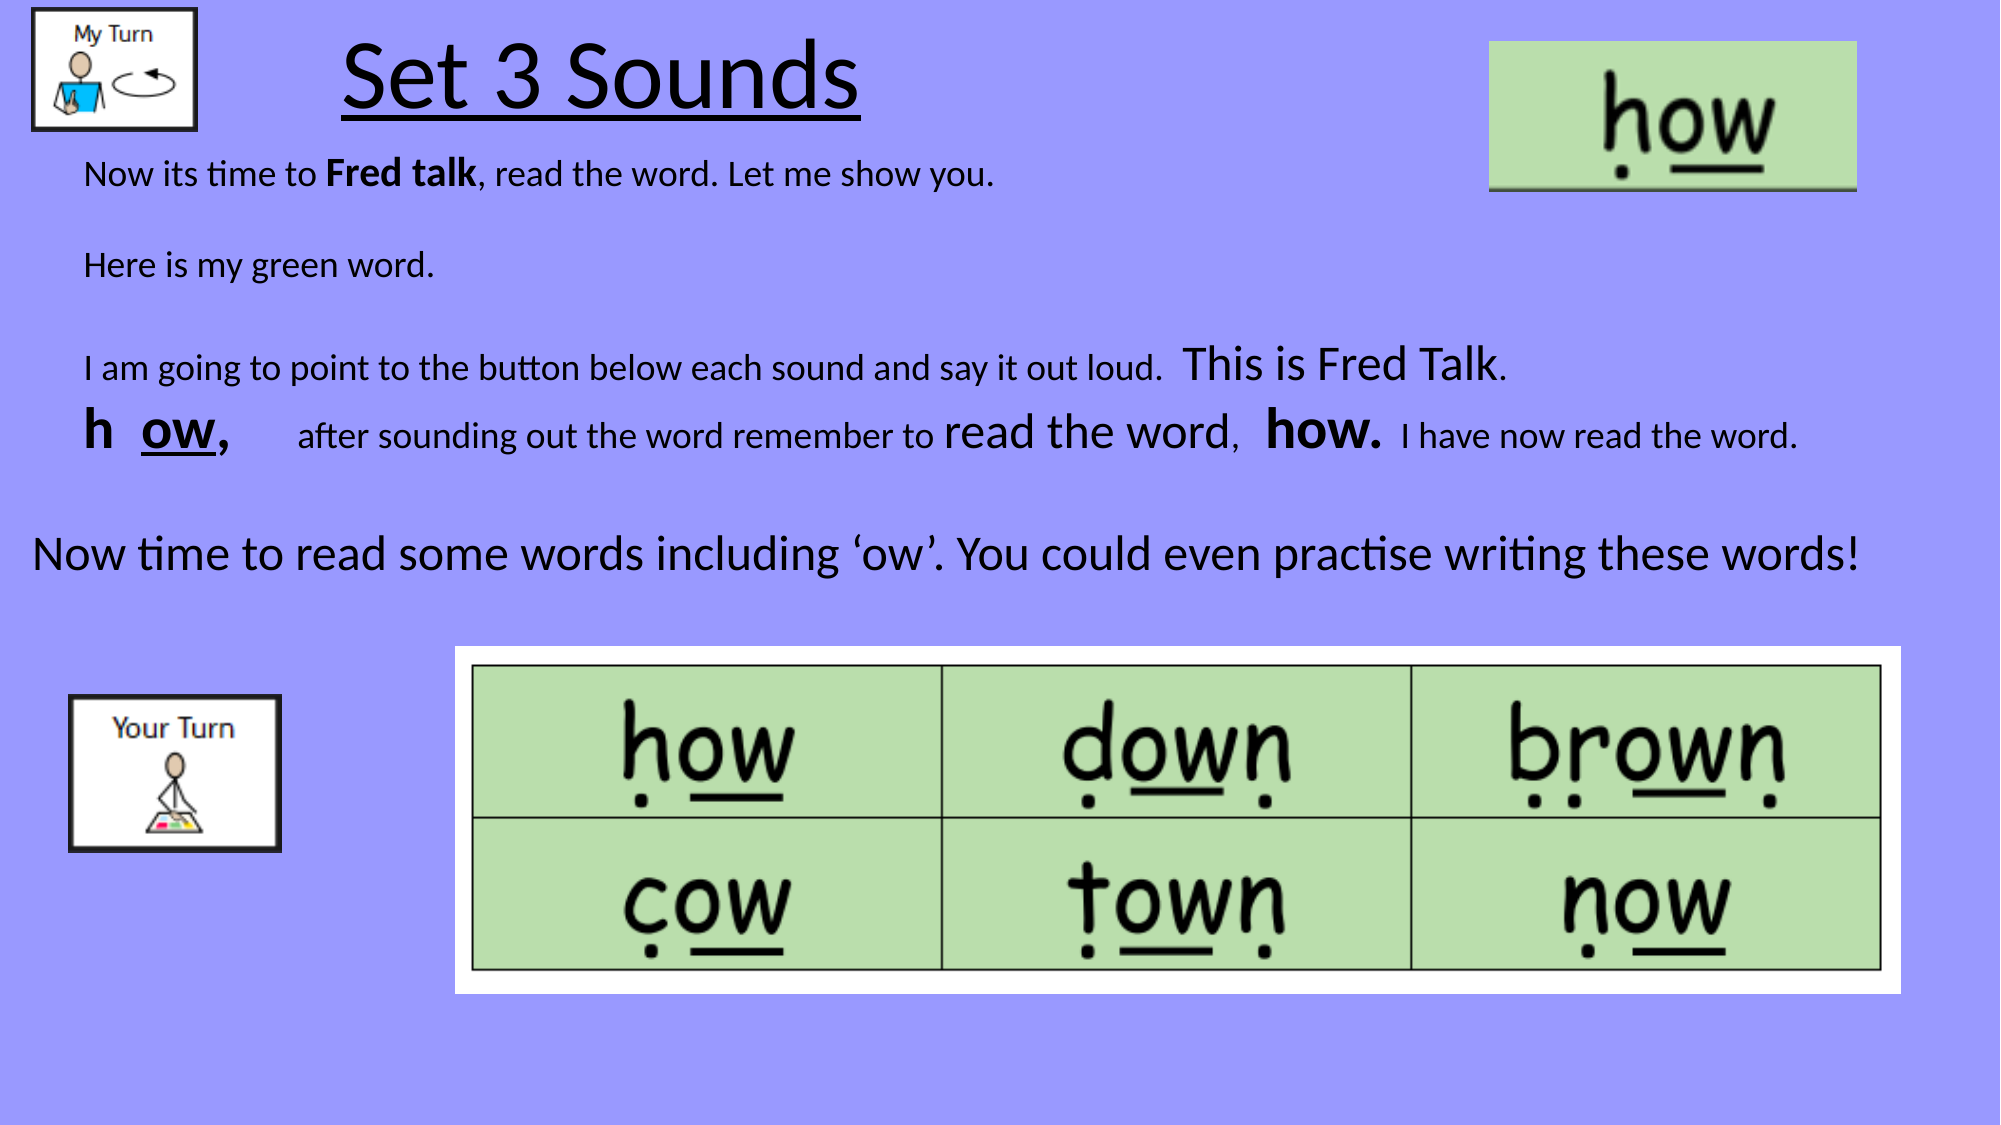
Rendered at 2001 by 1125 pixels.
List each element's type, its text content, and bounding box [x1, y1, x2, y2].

text_box Now time to read some words including ‘ow’. You could even practise writing these words! [17, 512, 2000, 588]
picture [455, 646, 1901, 994]
text_box Now its time to Fred talk, read the word. Let me show you. Here is my green word. I am going to point to the button below each sound and say it out loud. This is Fred Talk. h ow, after sounding out the word remember to read the word, how. I have now read the word. [68, 137, 2000, 468]
picture [1489, 41, 1857, 192]
picture [31, 7, 198, 132]
text_box Set 3 Sounds [326, 1, 1129, 137]
picture [68, 694, 282, 853]
